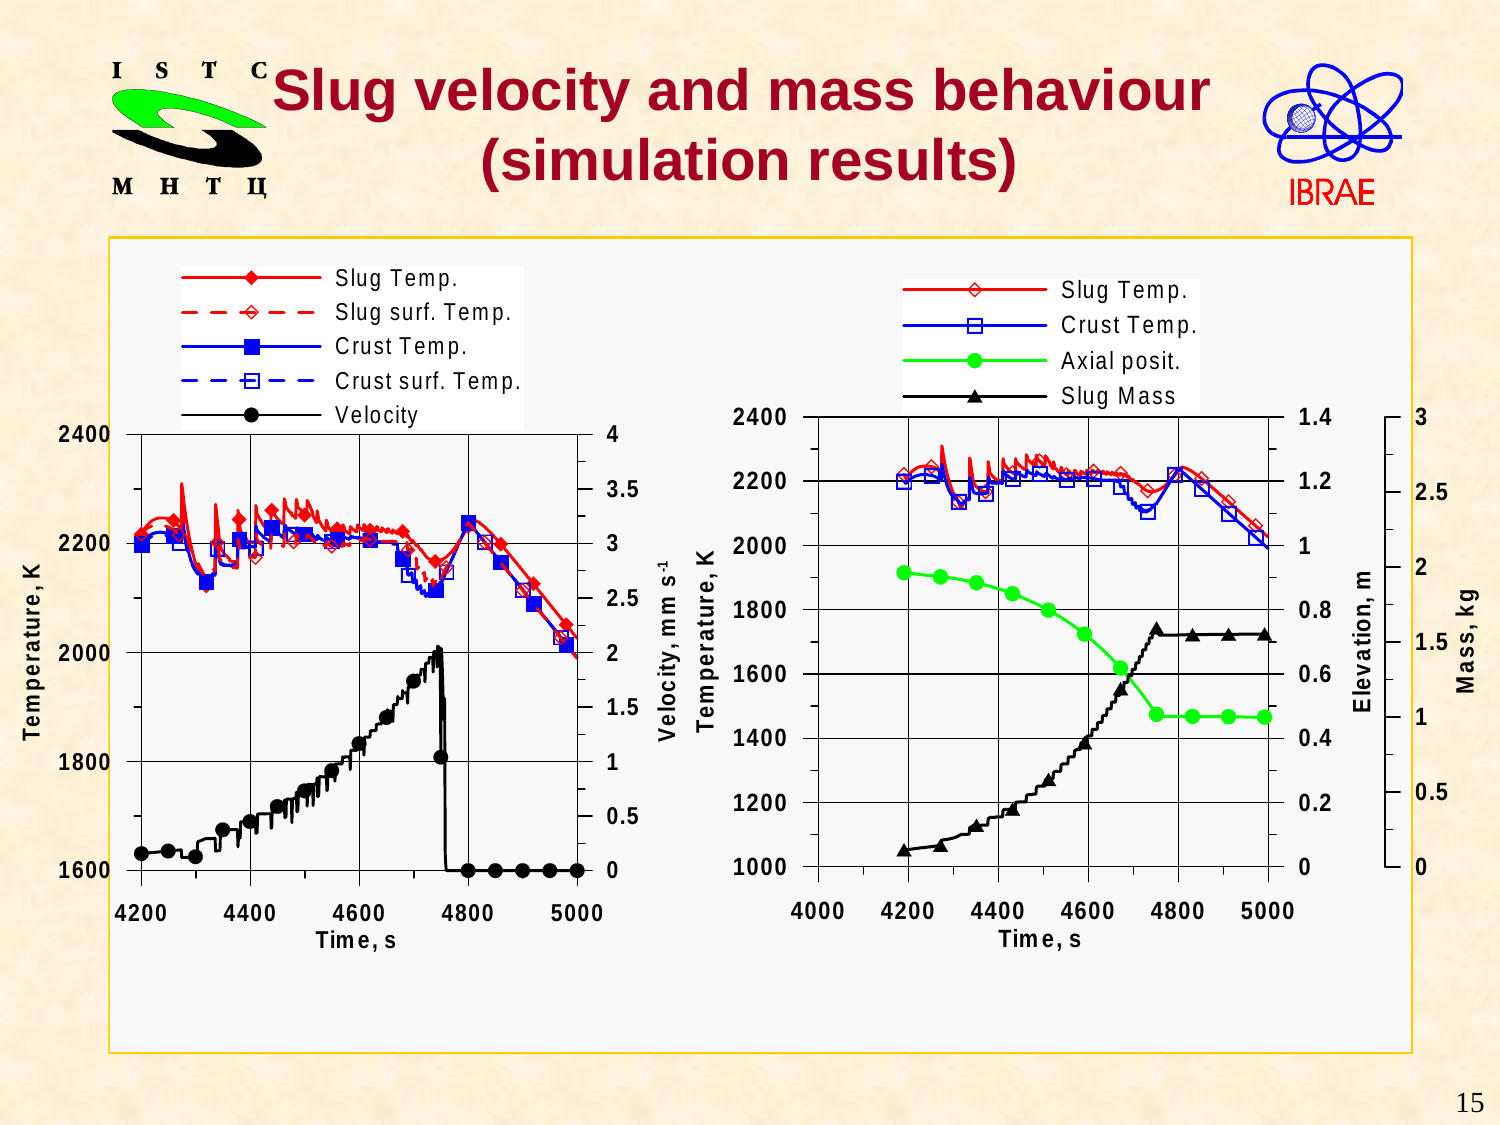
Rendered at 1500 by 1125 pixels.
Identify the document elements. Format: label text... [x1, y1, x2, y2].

picture [0, 0, 1500, 1125]
slide_number 15 [1187, 1076, 1500, 1125]
title Slug velocity and mass behaviour (simulation results) [75, 45, 1425, 233]
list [17, 266, 681, 954]
